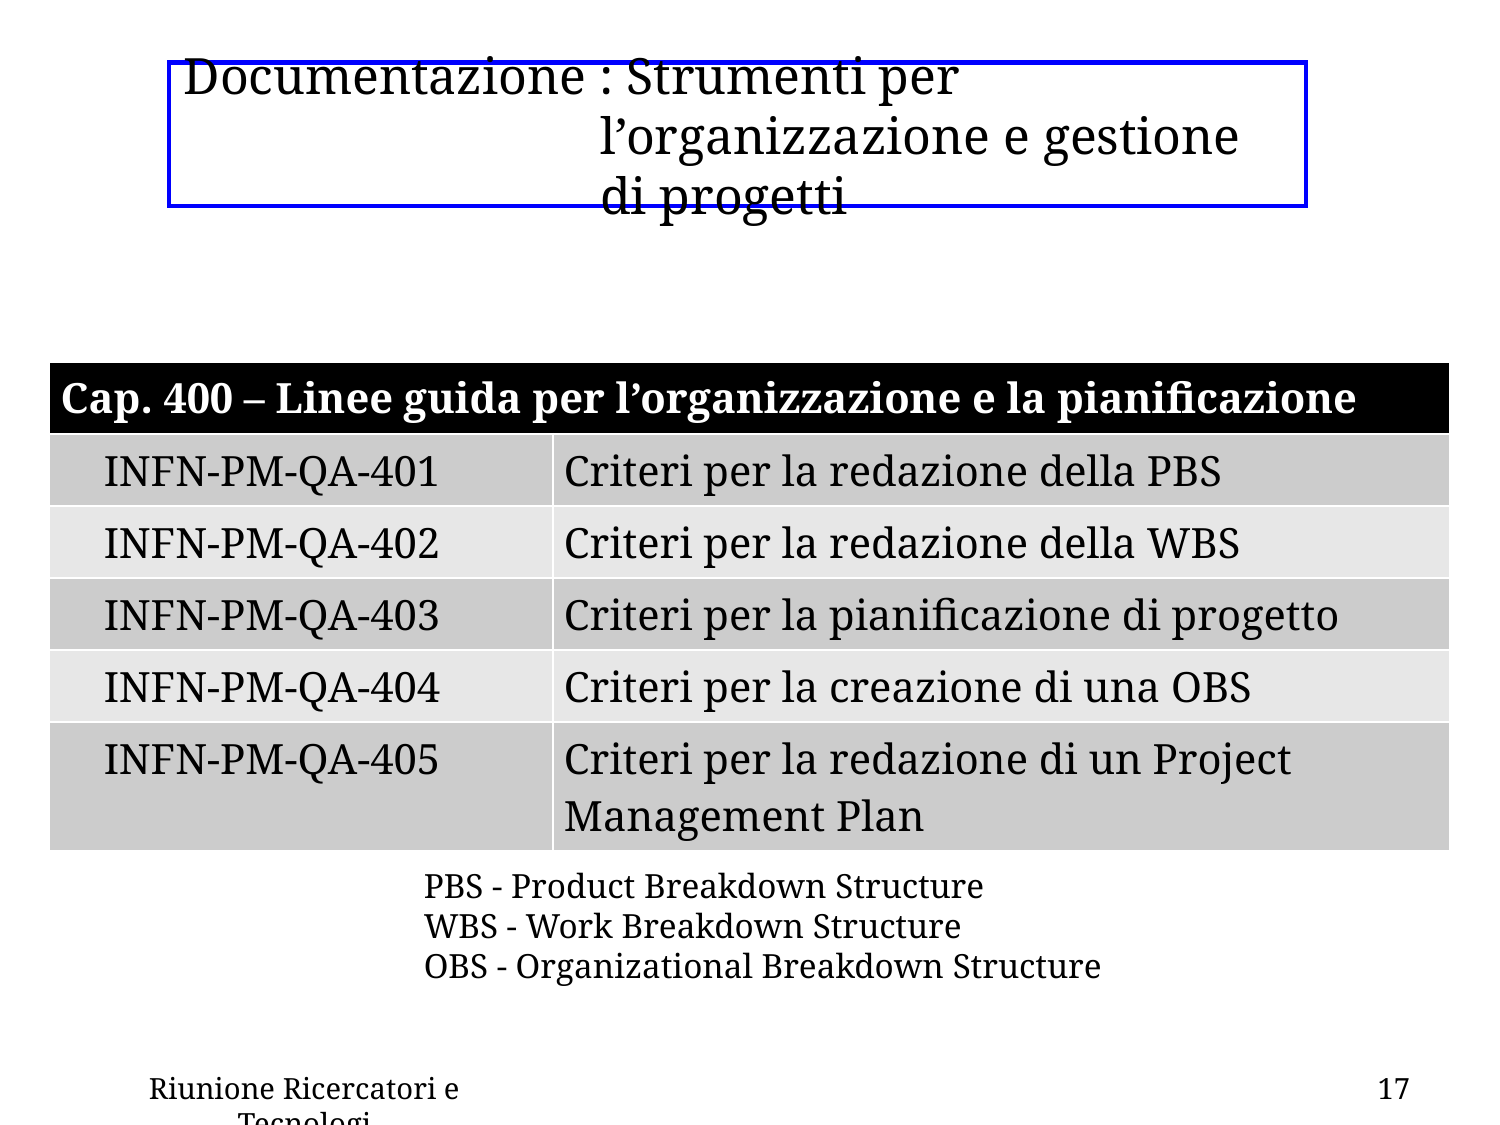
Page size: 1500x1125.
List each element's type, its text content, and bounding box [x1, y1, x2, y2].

table_cell INFN-PM-QA-405 [50, 723, 552, 850]
table_header Cap. 400 – Linee guida per l’organizzazione e la pianificazione [50, 363, 1449, 433]
table_cell Criteri per la creazione di una OBS [554, 651, 1449, 721]
text_box PBS - Product Breakdown Structure WBS - Work Breakdown Structure OBS - Organizational Breakdown Structure [409, 857, 1118, 993]
table_cell Criteri per la pianificazione di progetto [554, 579, 1449, 649]
footer Riunione Ricercatori e Tecnologi [66, 1062, 543, 1103]
table_cell INFN-PM-QA-403 [50, 579, 552, 649]
table_cell Criteri per la redazione di un Project Management Plan [554, 723, 1449, 850]
table_cell INFN-PM-QA-401 [50, 435, 552, 505]
slide_number 17 [1074, 1062, 1426, 1103]
table_cell Criteri per la redazione della WBS [554, 507, 1449, 577]
table_cell INFN-PM-QA-402 [50, 507, 552, 577]
title Documentazione : Strumenti per l’organizzazione e gestione di progetti [167, 60, 1308, 208]
table_cell INFN-PM-QA-404 [50, 651, 552, 721]
table_cell Criteri per la redazione della PBS [554, 435, 1449, 505]
